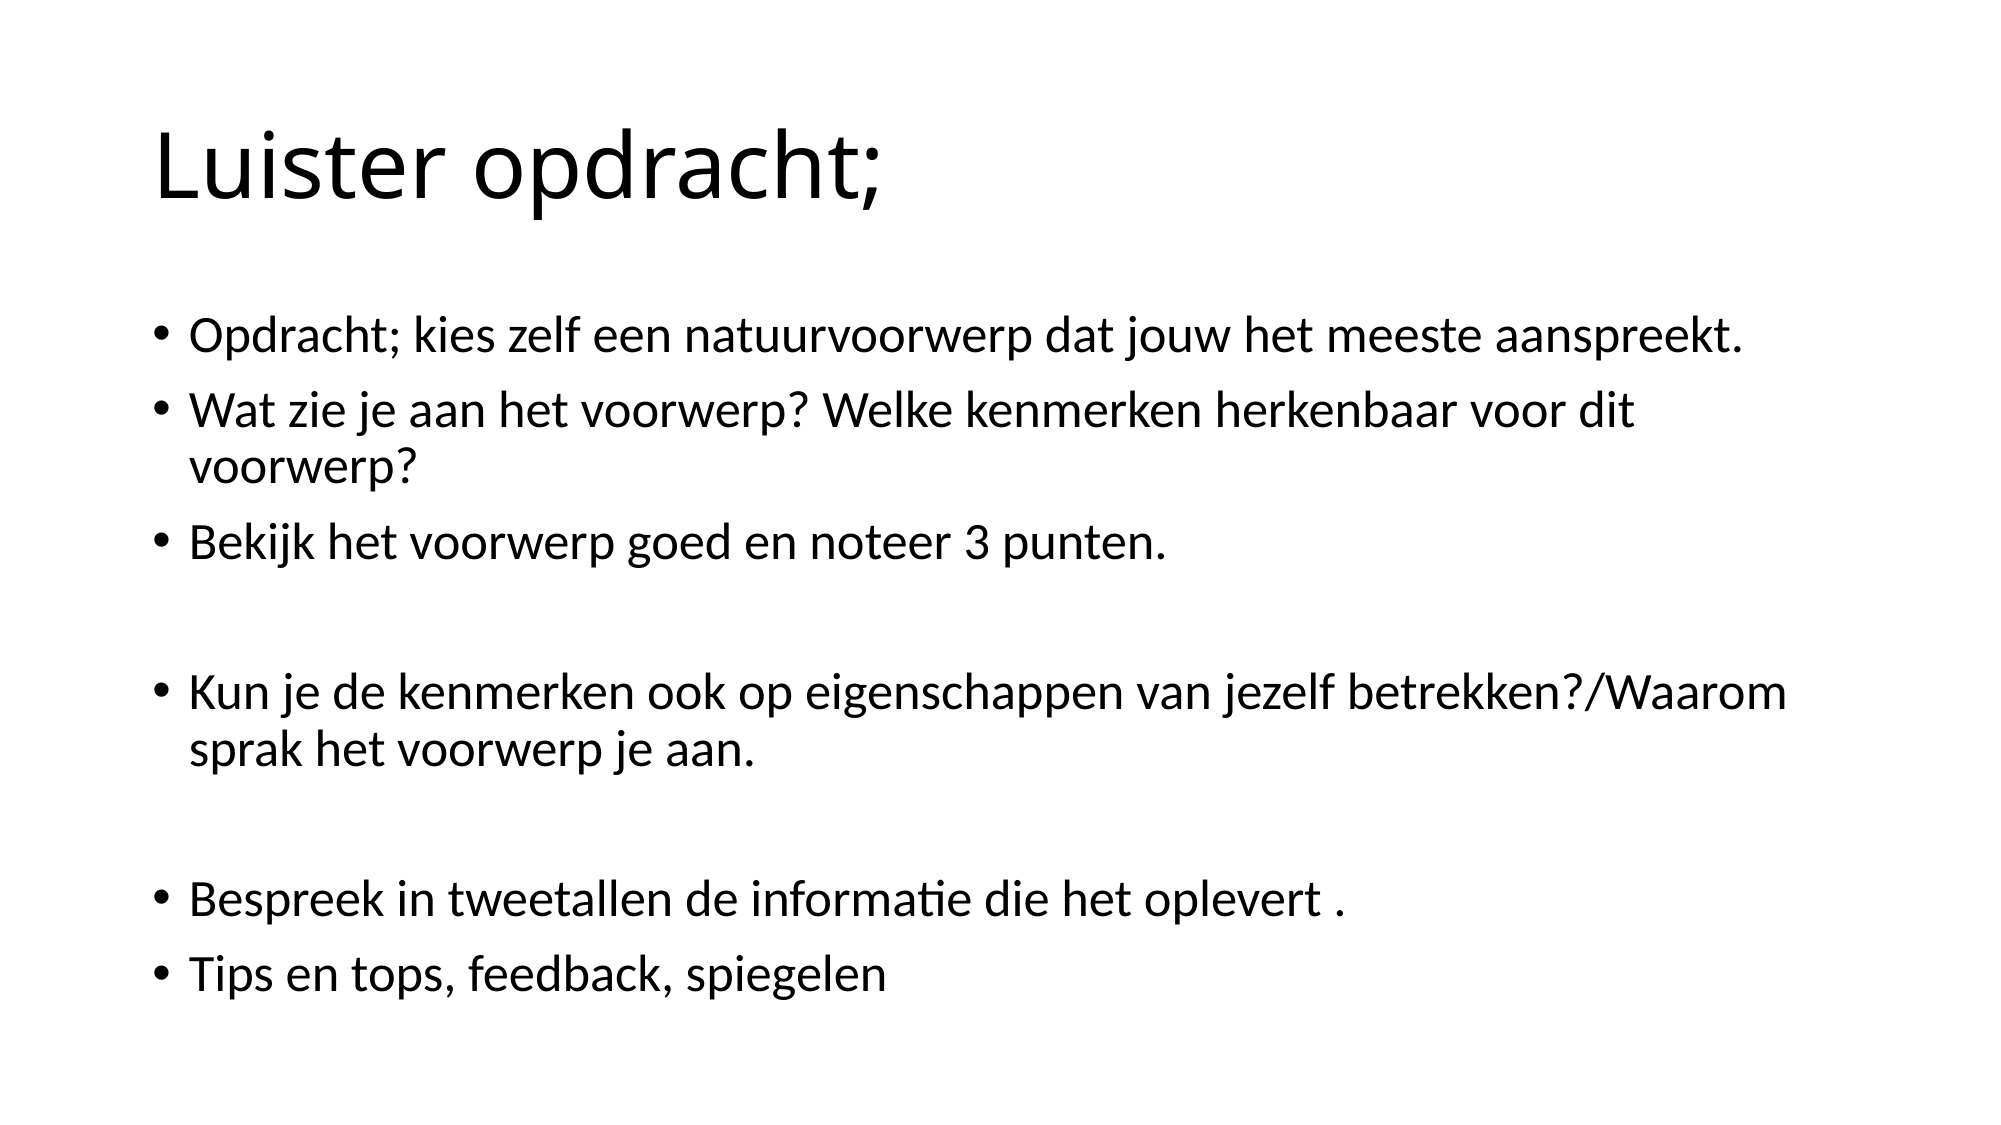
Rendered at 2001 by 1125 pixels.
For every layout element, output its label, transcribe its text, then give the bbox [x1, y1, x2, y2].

list Opdracht; kies zelf een natuurvoorwerp dat jouw het meeste aanspreekt. Wat zie je aan het voorwerp? Welke kenmerken herkenbaar voor dit voorwerp? Bekijk het voorwerp goed en noteer 3 punten. Kun je de kenmerken ook op eigenschappen van jezelf betrekken?/Waarom sprak het voorwerp je aan. Bespreek in tweetallen de informatie die het oplevert . Tips en tops, feedback, spiegelen [137, 299, 1863, 1014]
title Luister opdracht; [137, 59, 1863, 278]
